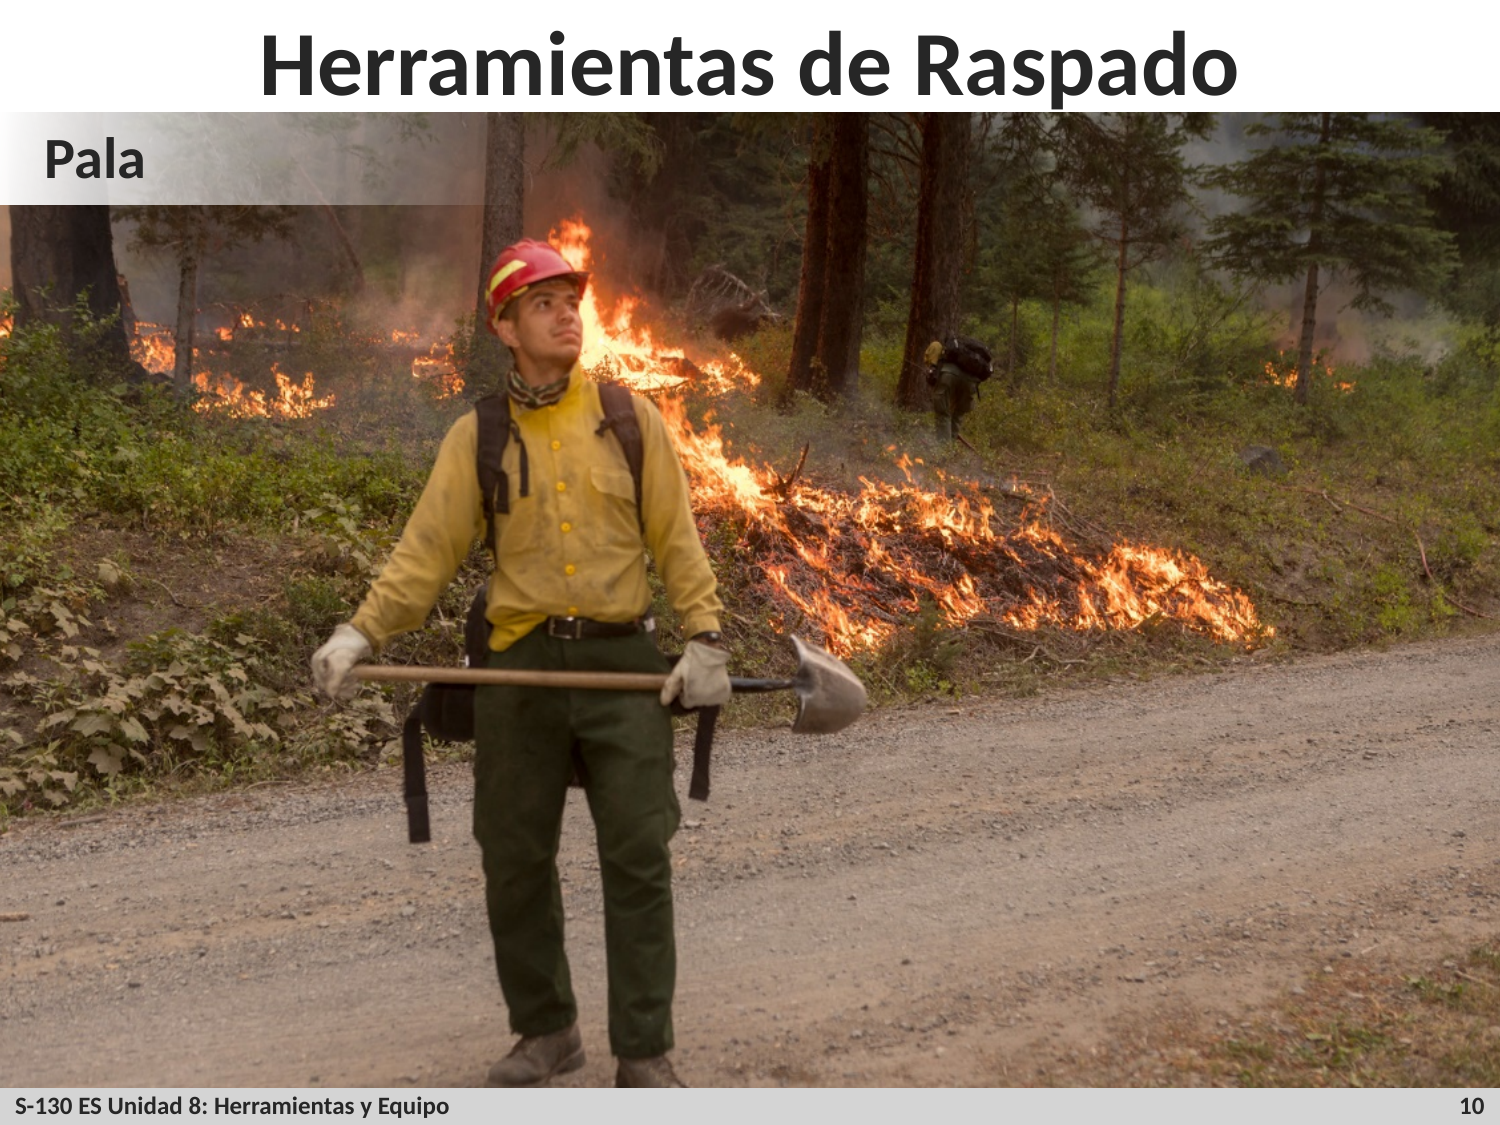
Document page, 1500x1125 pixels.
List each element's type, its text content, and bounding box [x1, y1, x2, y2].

title Herramientas de Raspado [75, 12, 1425, 105]
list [0, 112, 1500, 1088]
